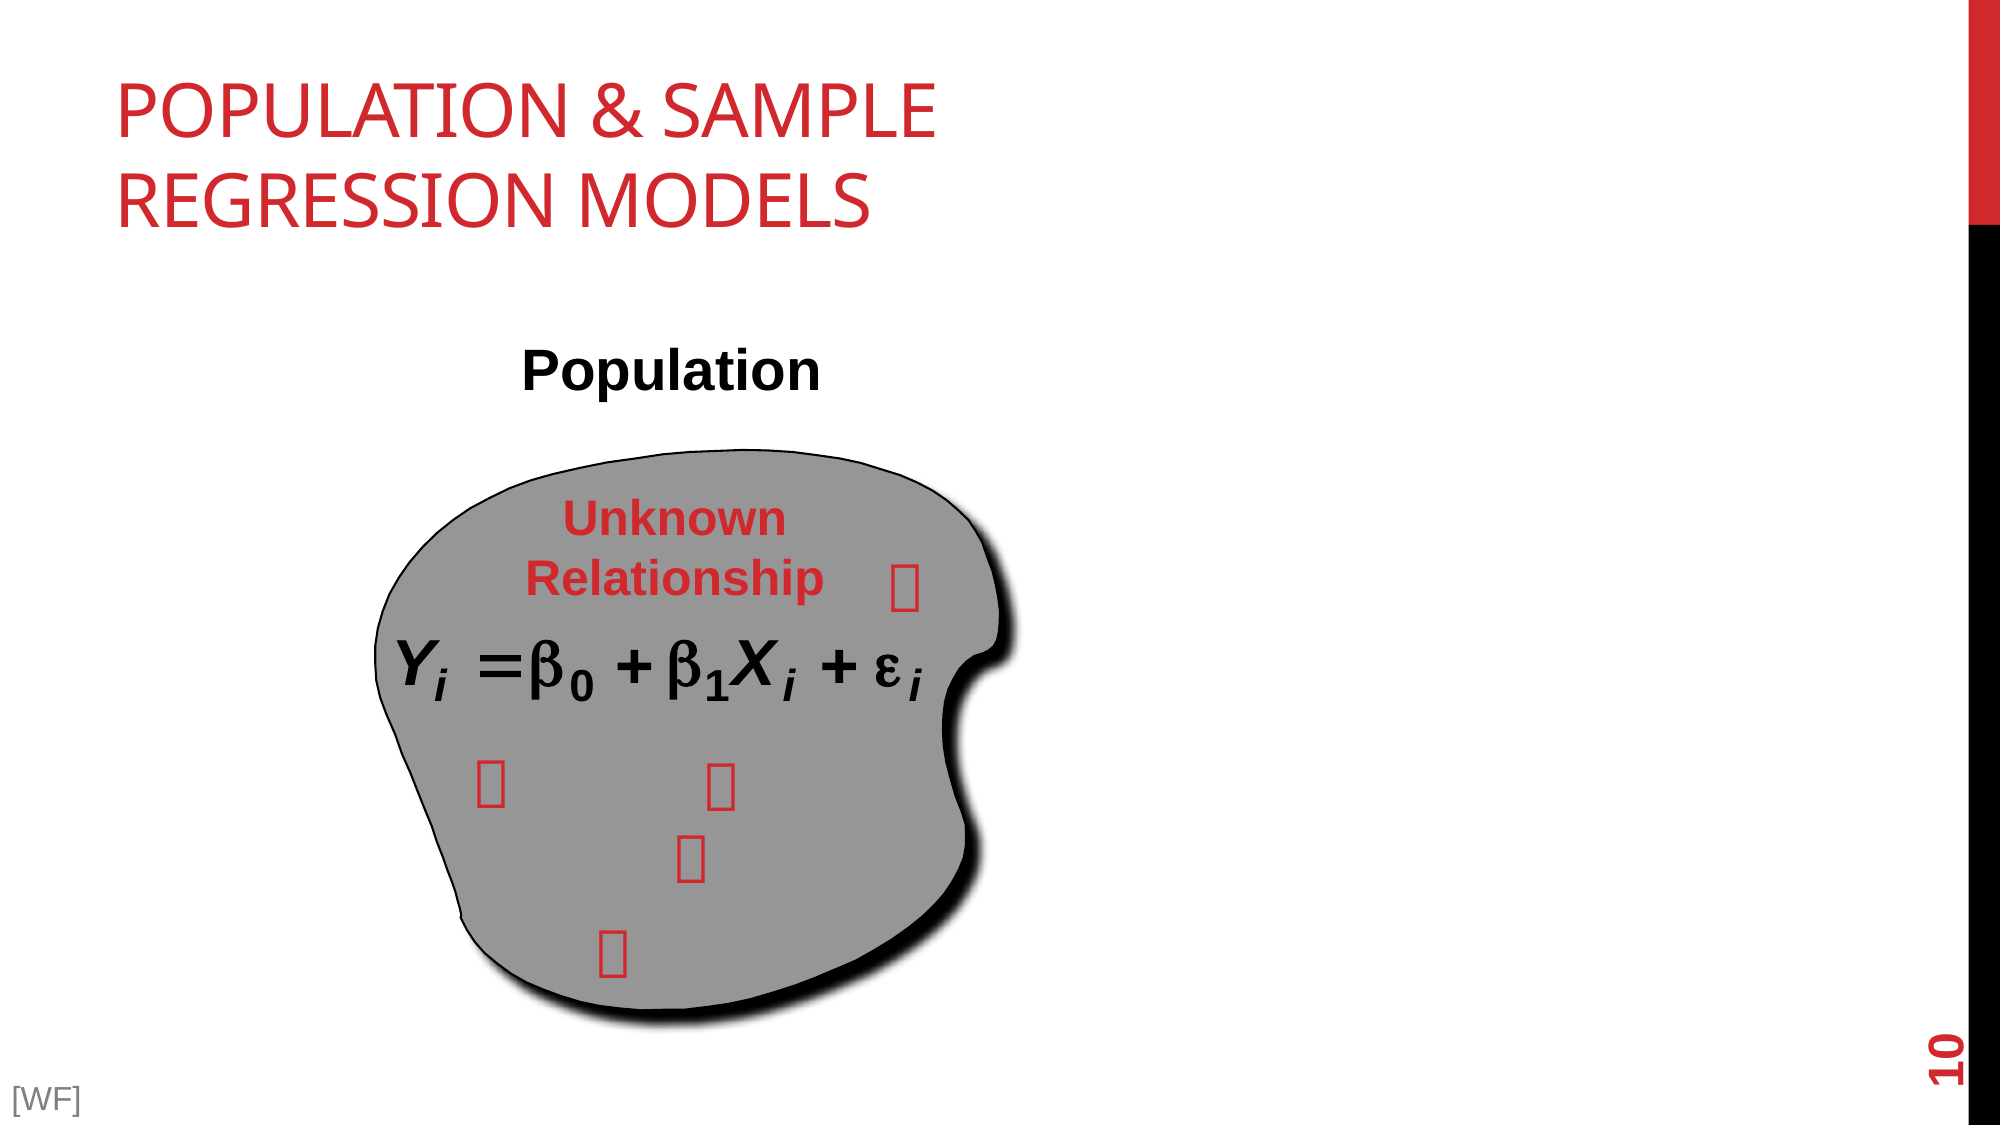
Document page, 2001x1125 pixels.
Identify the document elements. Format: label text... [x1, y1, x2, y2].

text_box  [578, 904, 668, 1000]
text_box  [656, 809, 745, 905]
title Population & Sample Regression Models [99, 25, 1367, 250]
slide_number 10 [1903, 887, 1984, 1104]
text_box  [456, 734, 545, 830]
text_box [WF] [0, 1069, 97, 1125]
text_box  [870, 538, 959, 633]
text_box Unknown Relationship [506, 478, 844, 613]
text_box Population [506, 324, 844, 409]
text_box  [686, 737, 775, 832]
text_box [375, 449, 1000, 1011]
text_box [394, 629, 930, 707]
